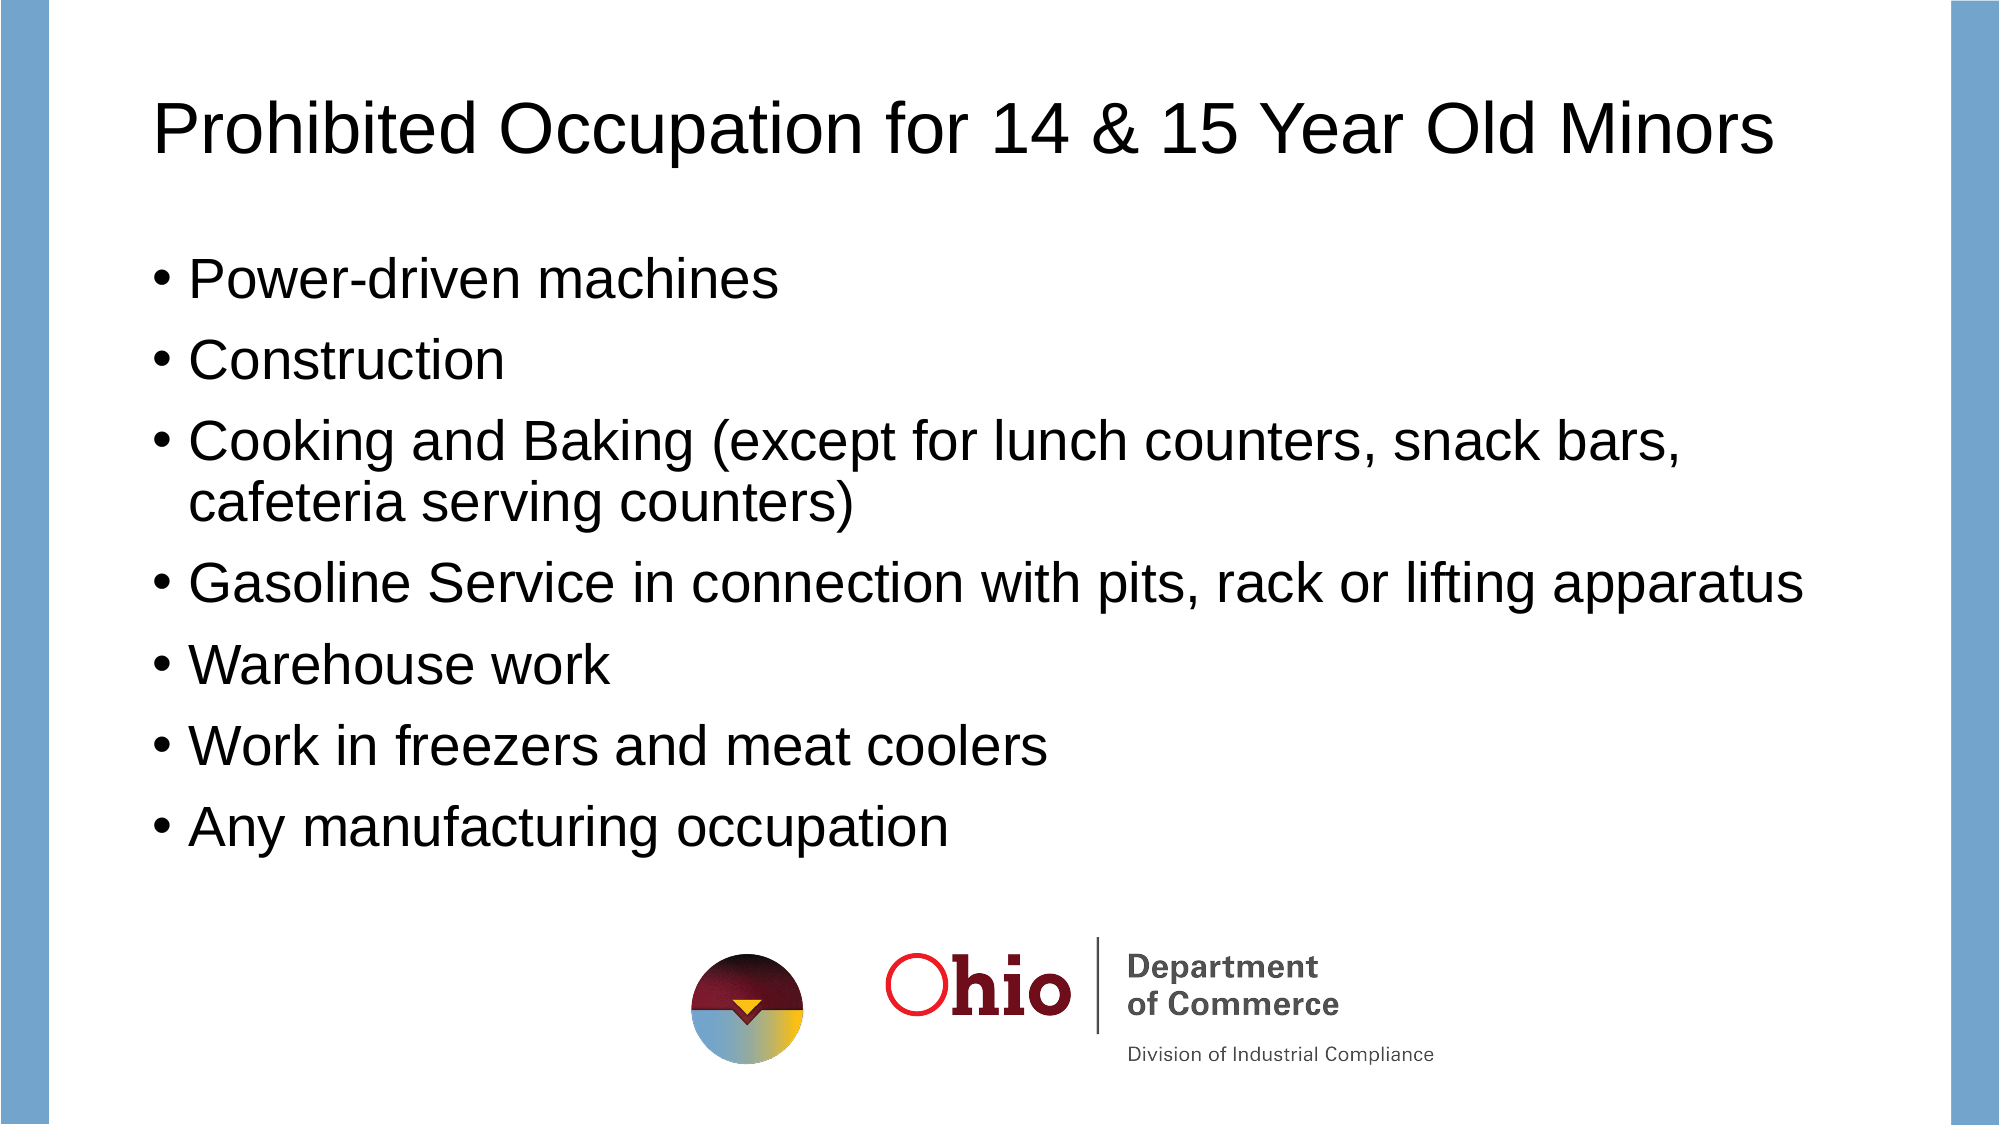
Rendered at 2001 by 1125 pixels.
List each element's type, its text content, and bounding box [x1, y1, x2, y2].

list Power-driven machines Construction Cooking and Baking (except for lunch counters, snack bars, cafeteria serving counters) Gasoline Service in connection with pits, rack or lifting apparatus Warehouse work Work in freezers and meat coolers Any manufacturing occupation [137, 242, 1863, 920]
picture [1, 0, 1999, 1125]
title Prohibited Occupation for 14 & 15 Year Old Minors [137, 59, 1863, 200]
